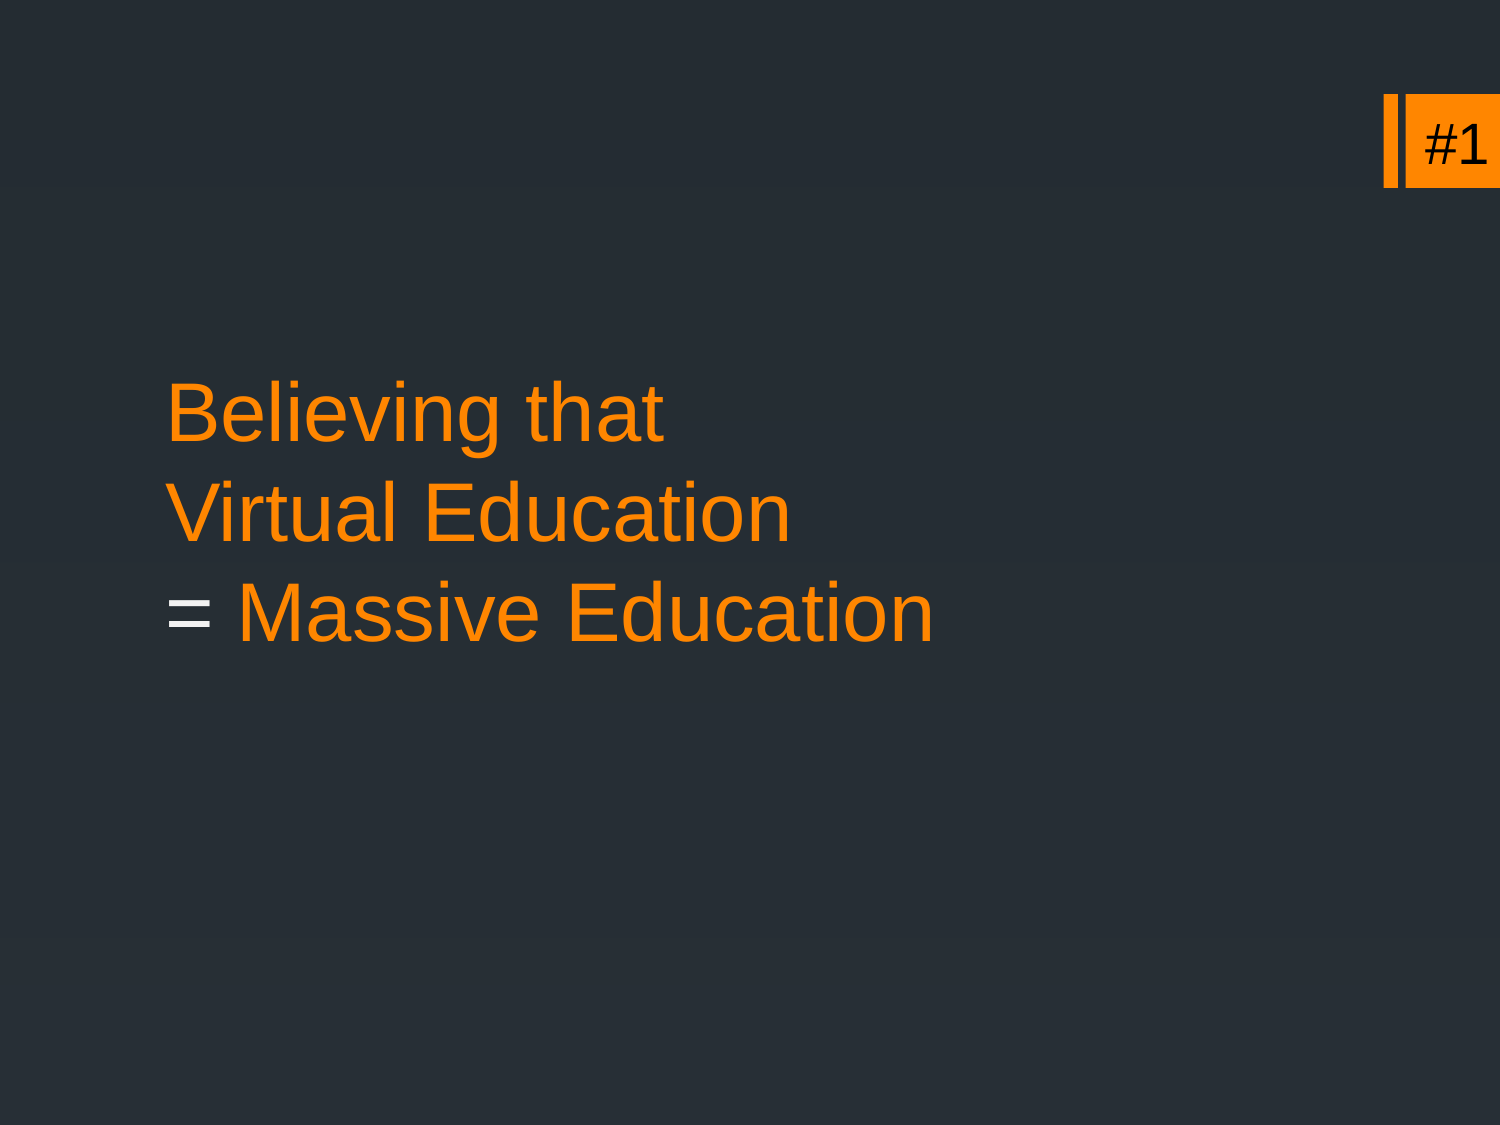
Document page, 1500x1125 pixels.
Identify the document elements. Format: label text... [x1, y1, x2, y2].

text_box #1 [1410, 98, 1500, 184]
title Believing that Virtual Education = Massive Education [150, 253, 1350, 764]
